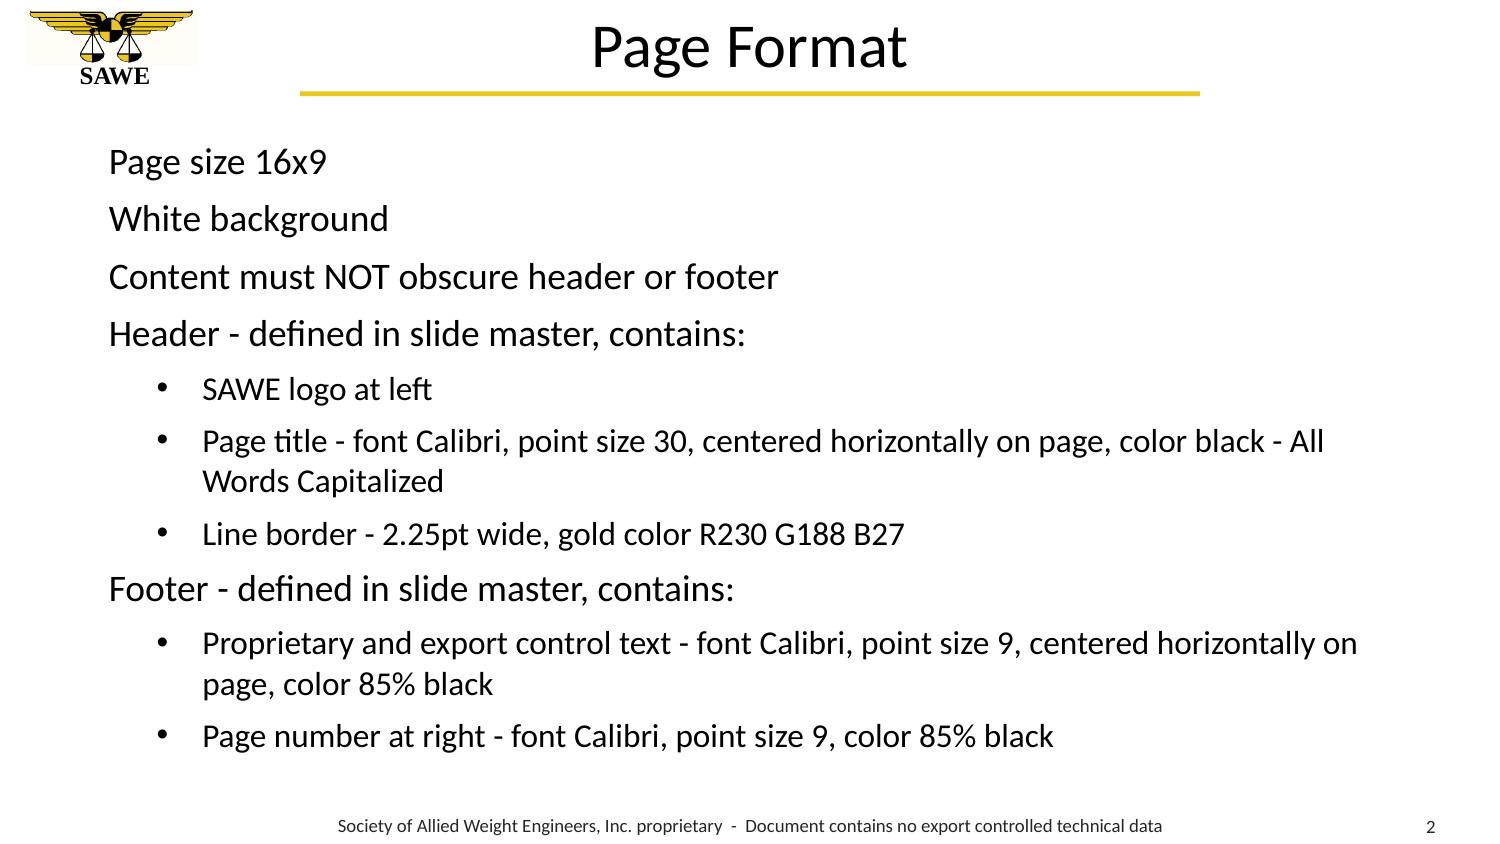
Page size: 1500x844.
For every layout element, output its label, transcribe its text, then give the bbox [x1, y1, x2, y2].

footer Society of Allied Weight Engineers, Inc. proprietary - Document contains no export controlled technical data [174, 805, 1325, 844]
list Page size 16x9 White background Content must NOT obscure header or footer Header - defined in slide master, contains: SAWE logo at left Page title - font Calibri, point size 30, centered horizontally on page, color black - All Words Capitalized Line border - 2.25pt wide, gold color R230 G188 B27 Footer - defined in slide master, contains: Proprietary and export control text - font Calibri, point size 9, centered horizontally on page, color 85% black Page number at right - font Calibri, point size 9, color 85% black [101, 129, 1399, 786]
slide_number 2 [1406, 807, 1443, 844]
picture [26, 9, 101, 66]
title Page Format [101, 0, 1399, 96]
